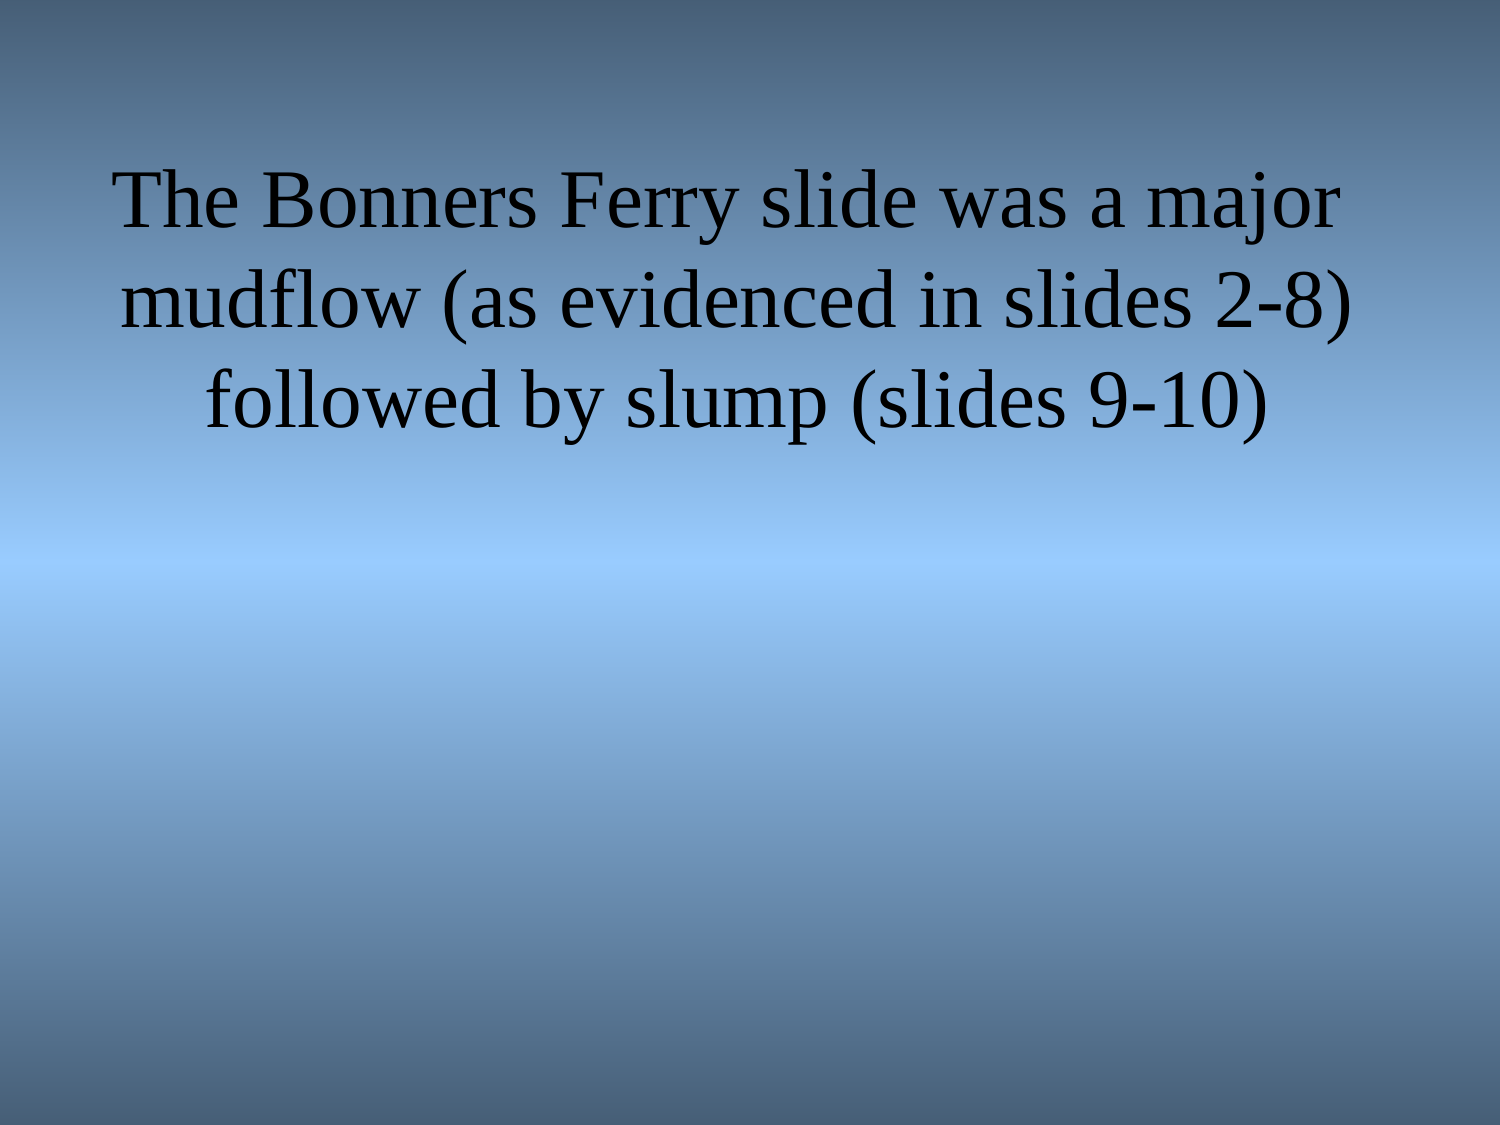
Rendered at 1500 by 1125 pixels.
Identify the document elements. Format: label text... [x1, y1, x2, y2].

title The Bonners Ferry slide was a major mudflow (as evidenced in slides 2-8) followed by slump (slides 9-10) [87, 99, 1388, 488]
